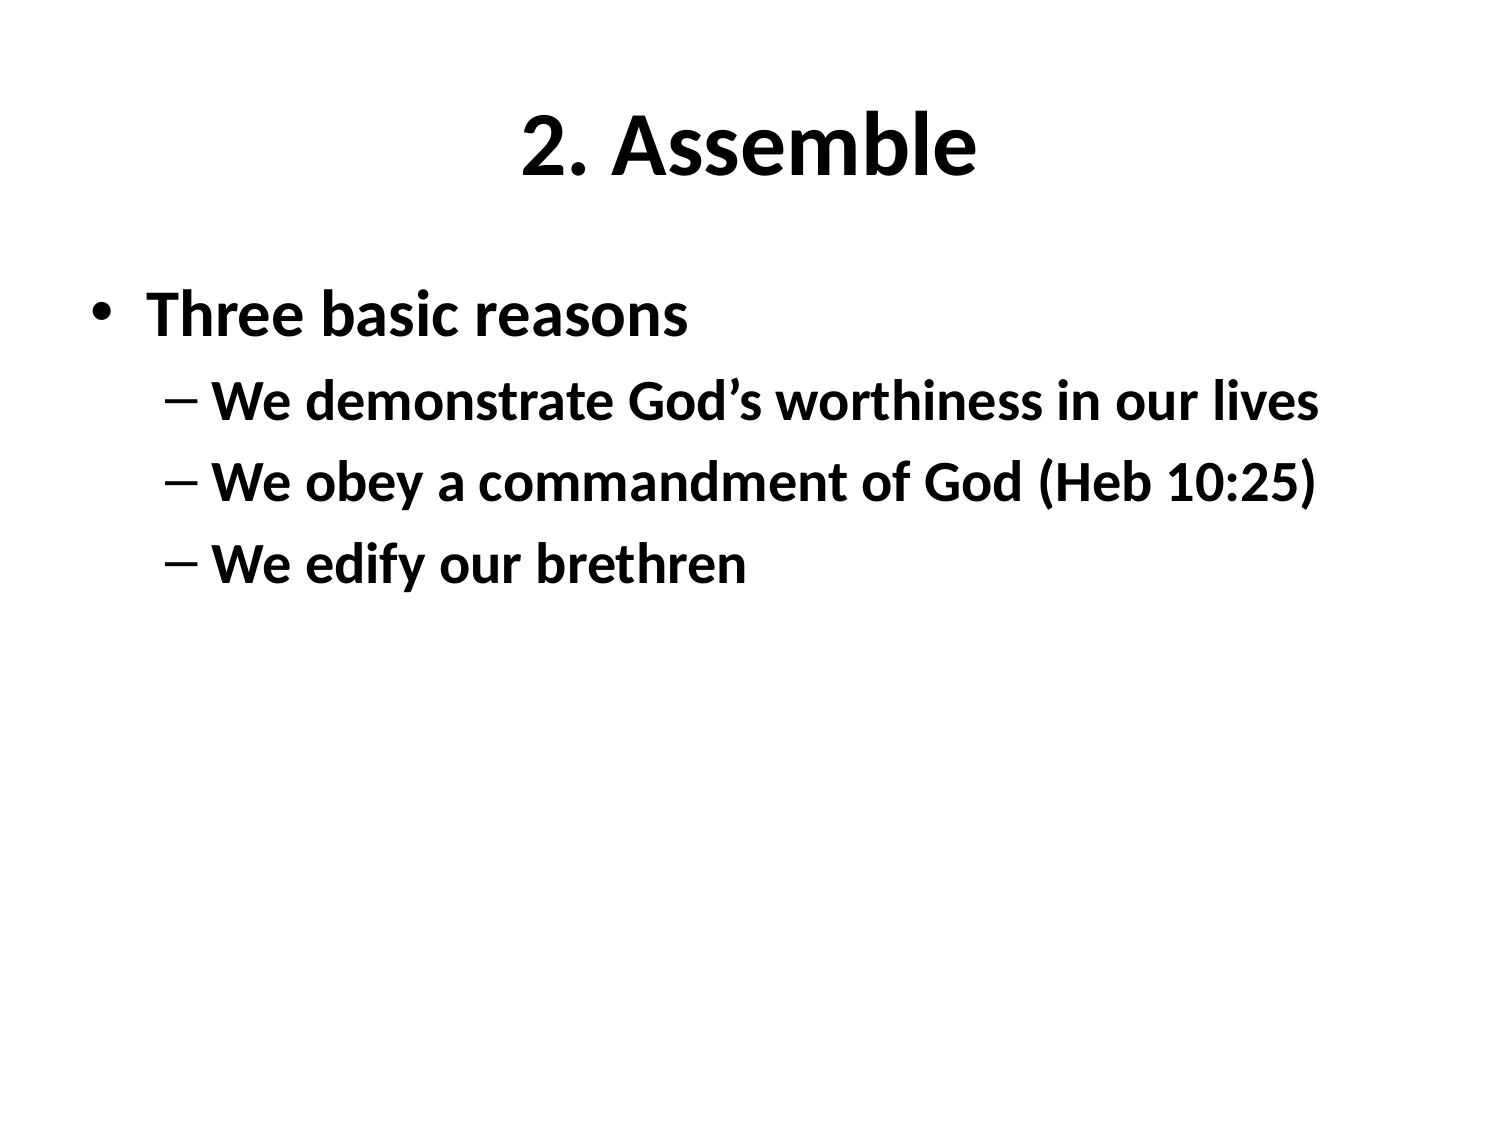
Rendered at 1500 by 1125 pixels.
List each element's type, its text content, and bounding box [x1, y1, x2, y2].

title 2. Assemble [75, 45, 1425, 233]
list Three basic reasons We demonstrate God’s worthiness in our lives We obey a commandment of God (Heb 10:25) We edify our brethren [75, 262, 1425, 1005]
